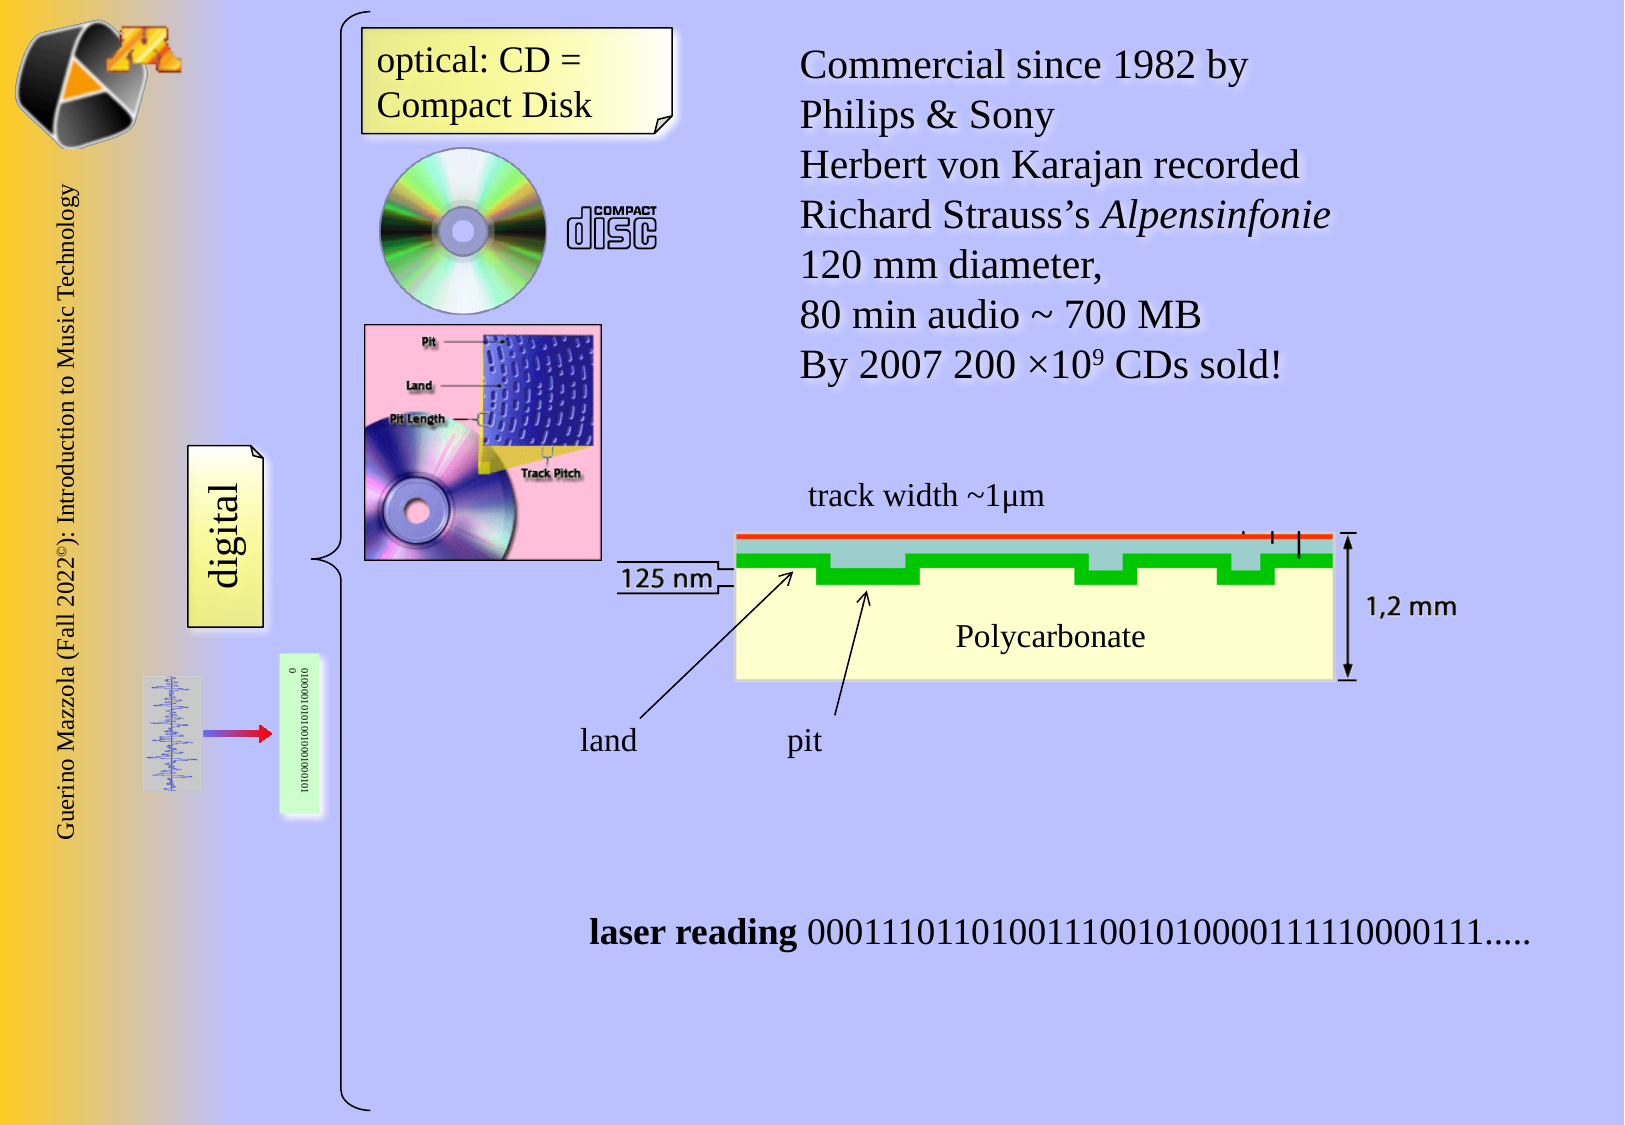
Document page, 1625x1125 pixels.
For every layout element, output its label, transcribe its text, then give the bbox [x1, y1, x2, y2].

text_box [324, 11, 371, 1111]
text_box laser reading 0001110110100111001010000111110000111..... [574, 899, 1547, 960]
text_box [364, 323, 1469, 767]
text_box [143, 445, 320, 814]
text_box Commercial since 1982 by Philips & Sony Herbert von Karajan recorded Richard Strauss’s Alpensinfonie 120 mm diameter, 80 min audio ~ 700 MB By 2007 200 ×109 CDs sold! [784, 29, 1448, 322]
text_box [361, 27, 673, 315]
picture [12, 18, 197, 149]
